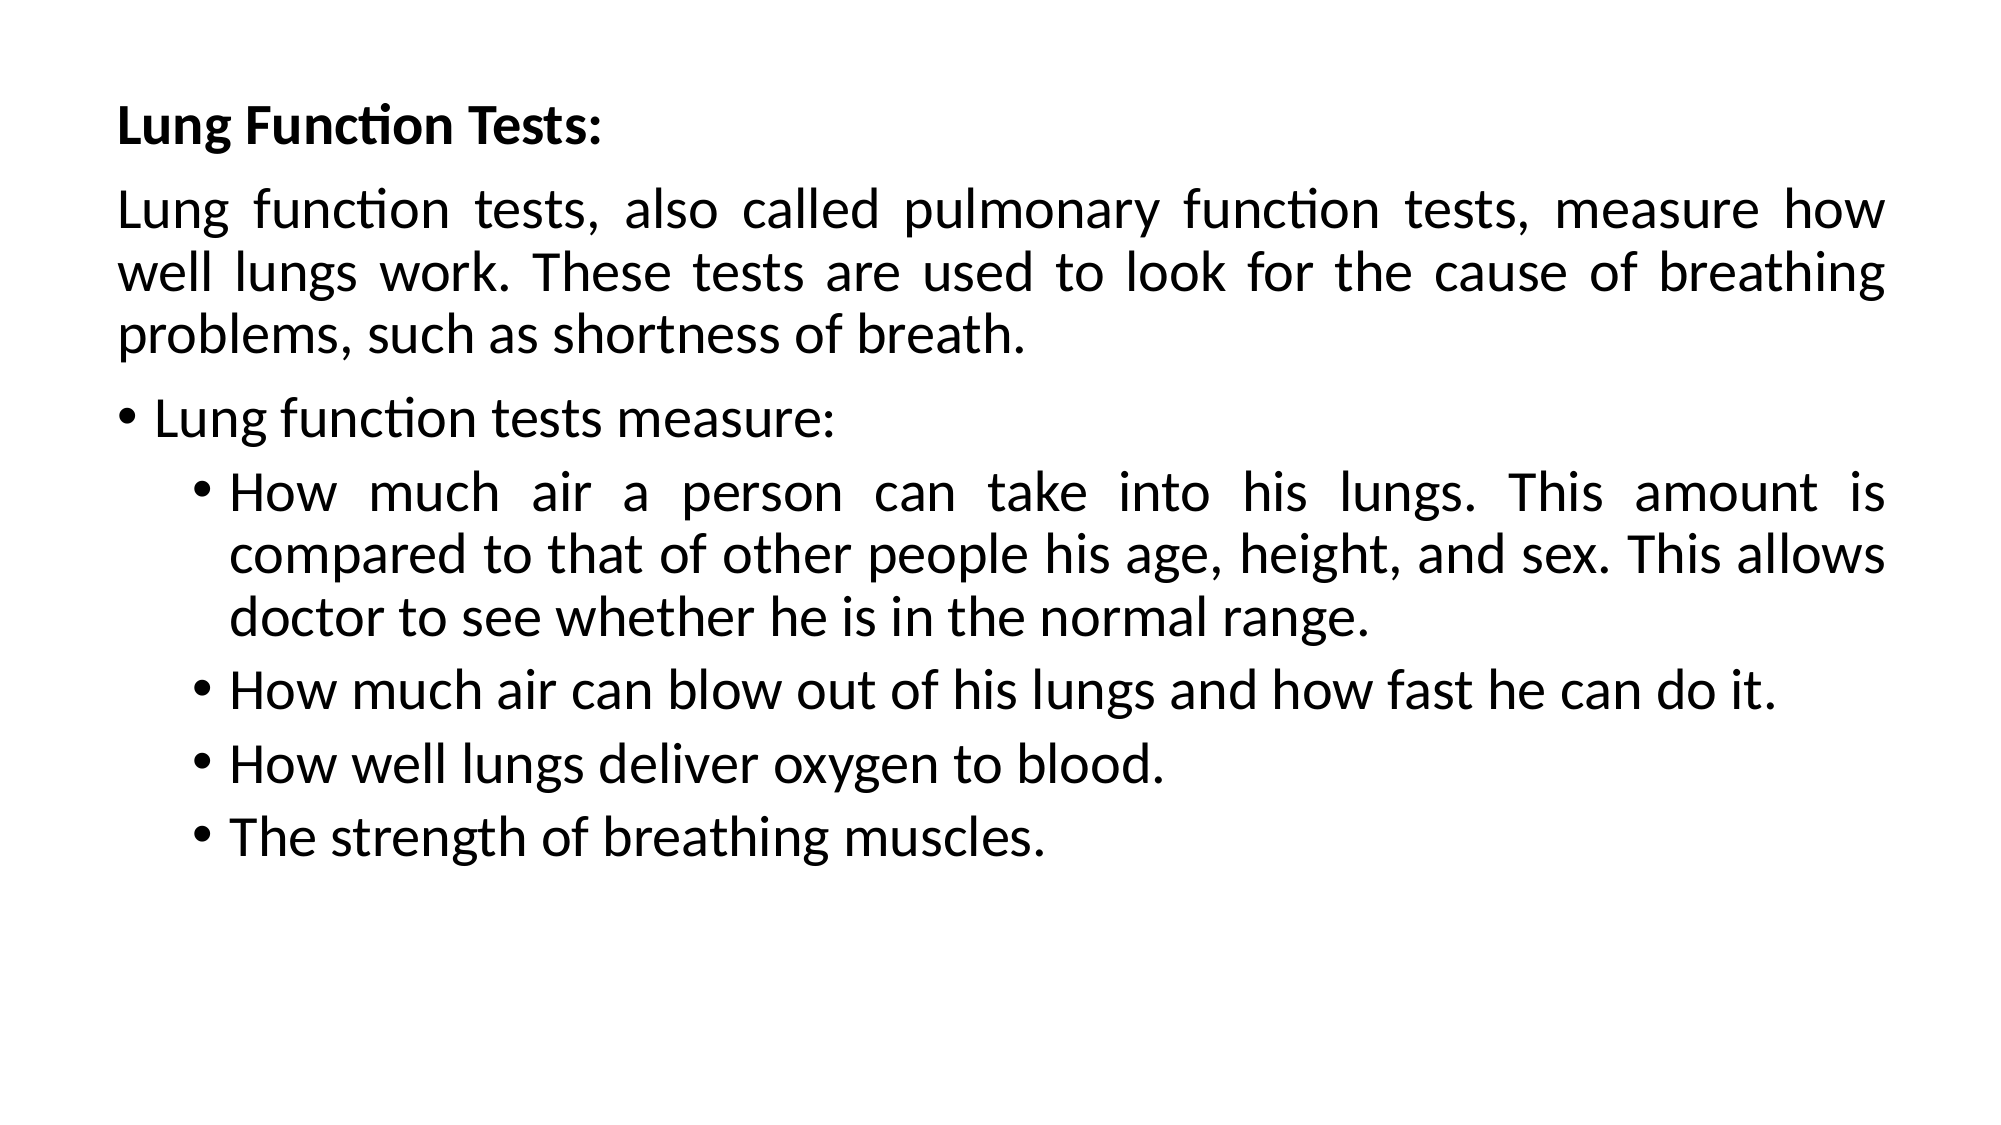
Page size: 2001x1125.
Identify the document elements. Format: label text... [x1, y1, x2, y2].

list Lung Function Tests: Lung function tests, also called pulmonary function tests, measure how well lungs work. These tests are used to look for the cause of breathing problems, such as shortness of breath. Lung function tests measure: How much air a person can take into his lungs. This amount is compared to that of other people his age, height, and sex. This allows doctor to see whether he is in the normal range. How much air can blow out of his lungs and how fast he can do it. How well lungs deliver oxygen to blood. The strength of breathing muscles. [102, 86, 1903, 1070]
